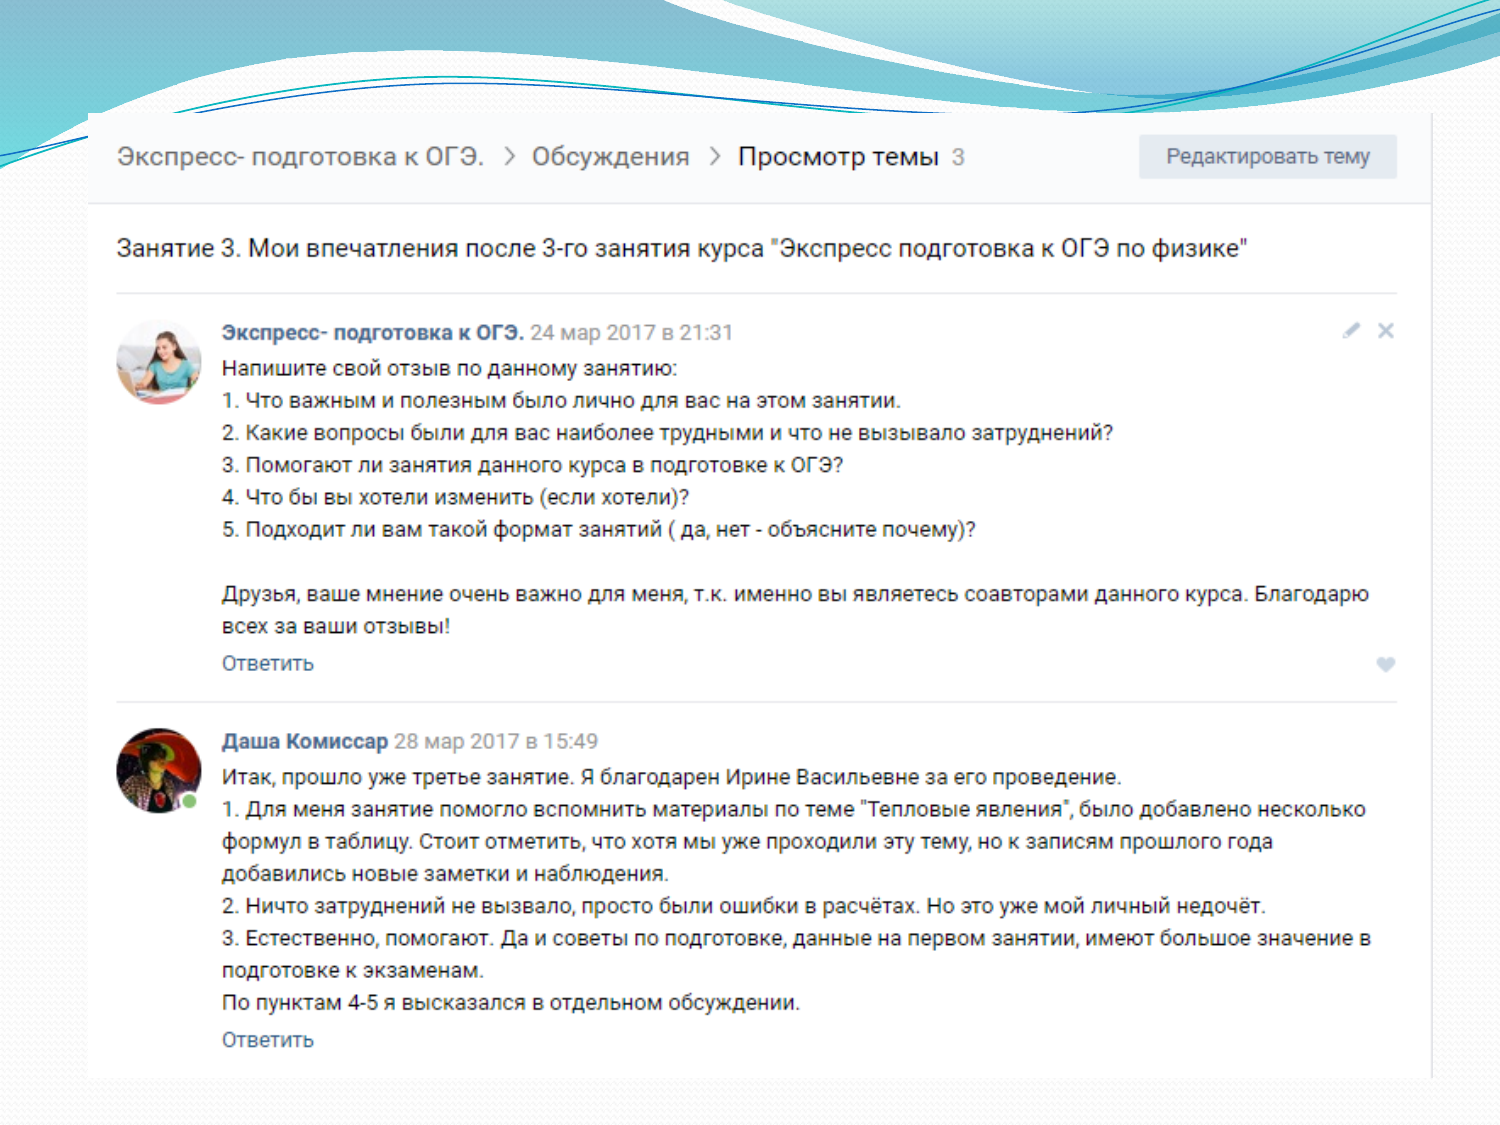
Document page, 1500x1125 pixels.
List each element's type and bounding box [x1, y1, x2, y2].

picture [88, 113, 1433, 1078]
